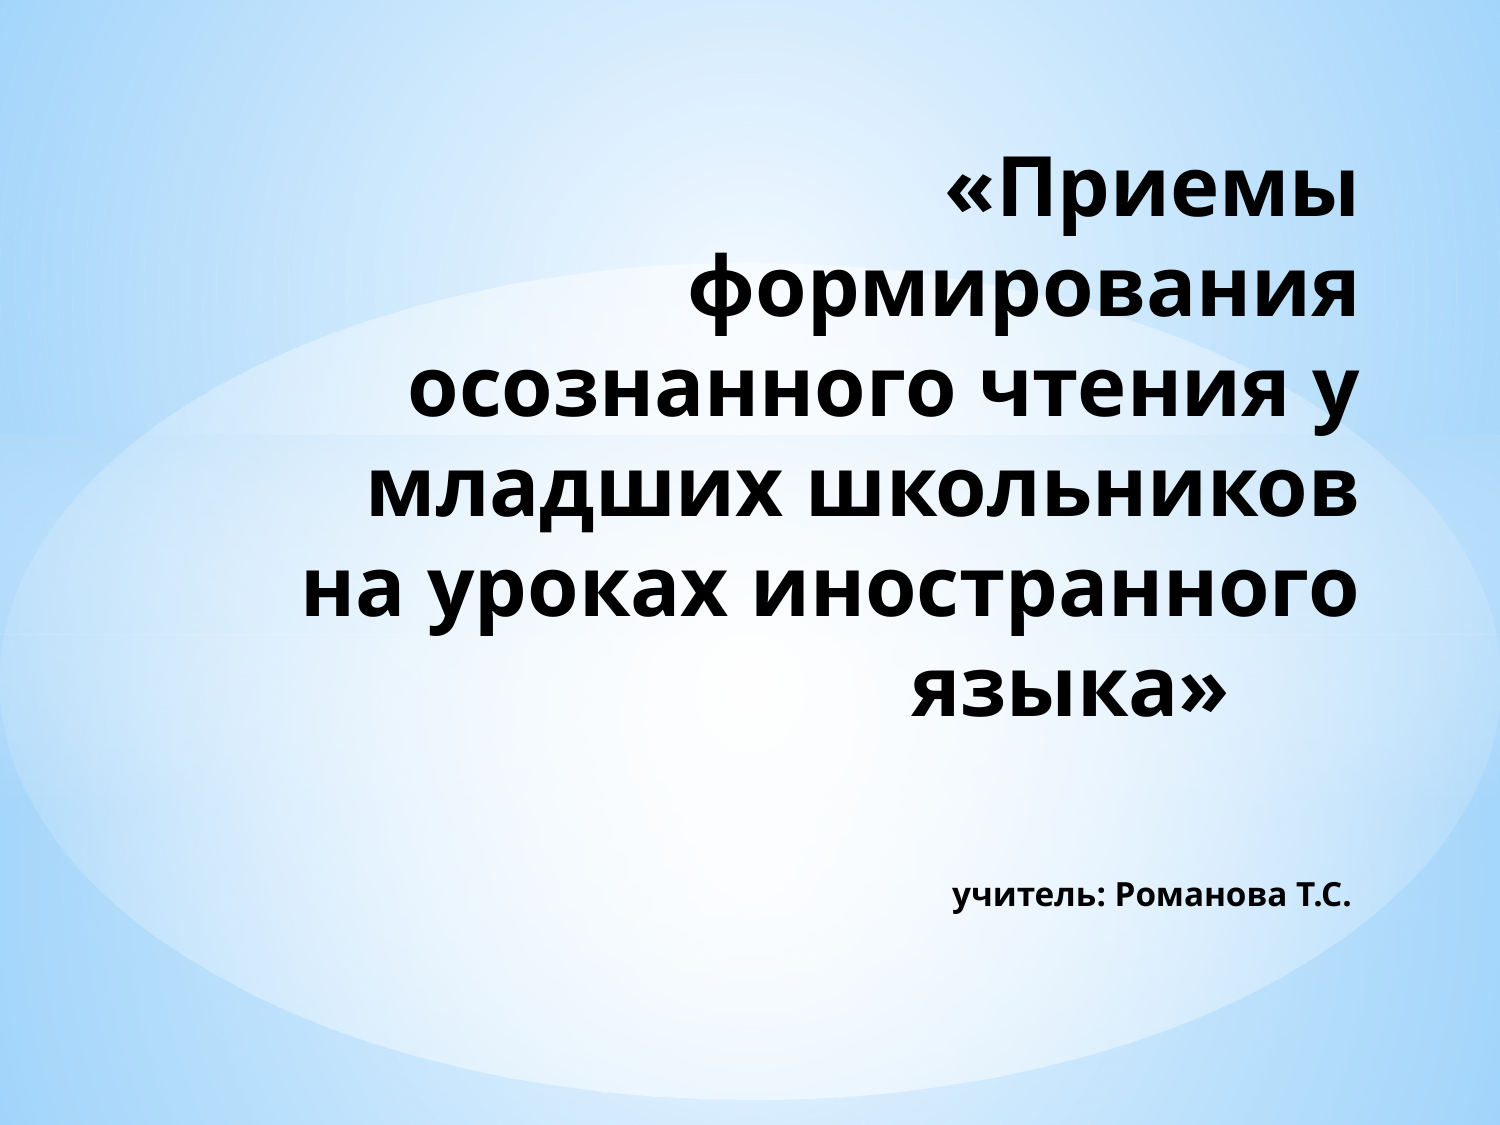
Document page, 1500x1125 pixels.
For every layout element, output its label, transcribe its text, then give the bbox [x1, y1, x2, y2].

title «Приемы формирования осознанного чтения у младших школьников на уроках иностранного языка» учитель: Романова Т.С. [206, 125, 1376, 1000]
